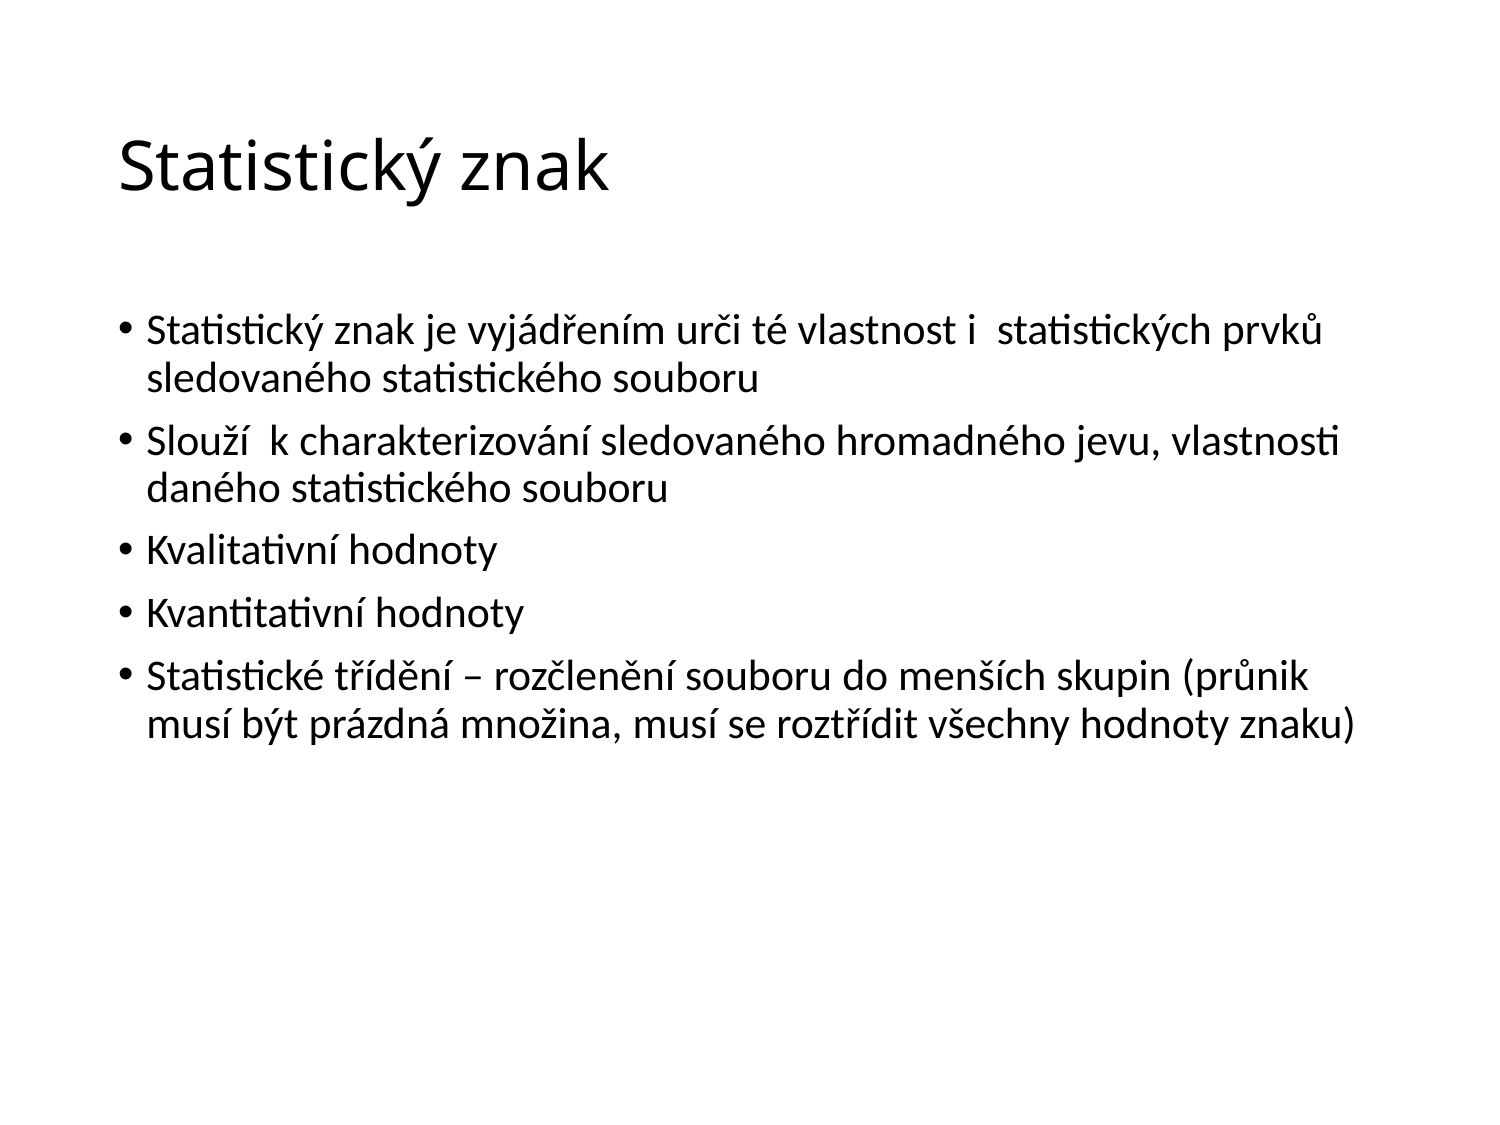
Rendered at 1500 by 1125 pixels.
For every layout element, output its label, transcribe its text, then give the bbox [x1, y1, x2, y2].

title Statistický znak [103, 59, 1397, 278]
list Statistický znak je vyjádřením urči té vlastnost i statistických prvků sledovaného statistického souboru Slouží k charakterizování sledovaného hromadného jevu, vlastnosti daného statistického souboru Kvalitativní hodnoty Kvantitativní hodnoty Statistické třídění – rozčlenění souboru do menších skupin (průnik musí být prázdná množina, musí se roztřídit všechny hodnoty znaku) [103, 299, 1397, 1014]
